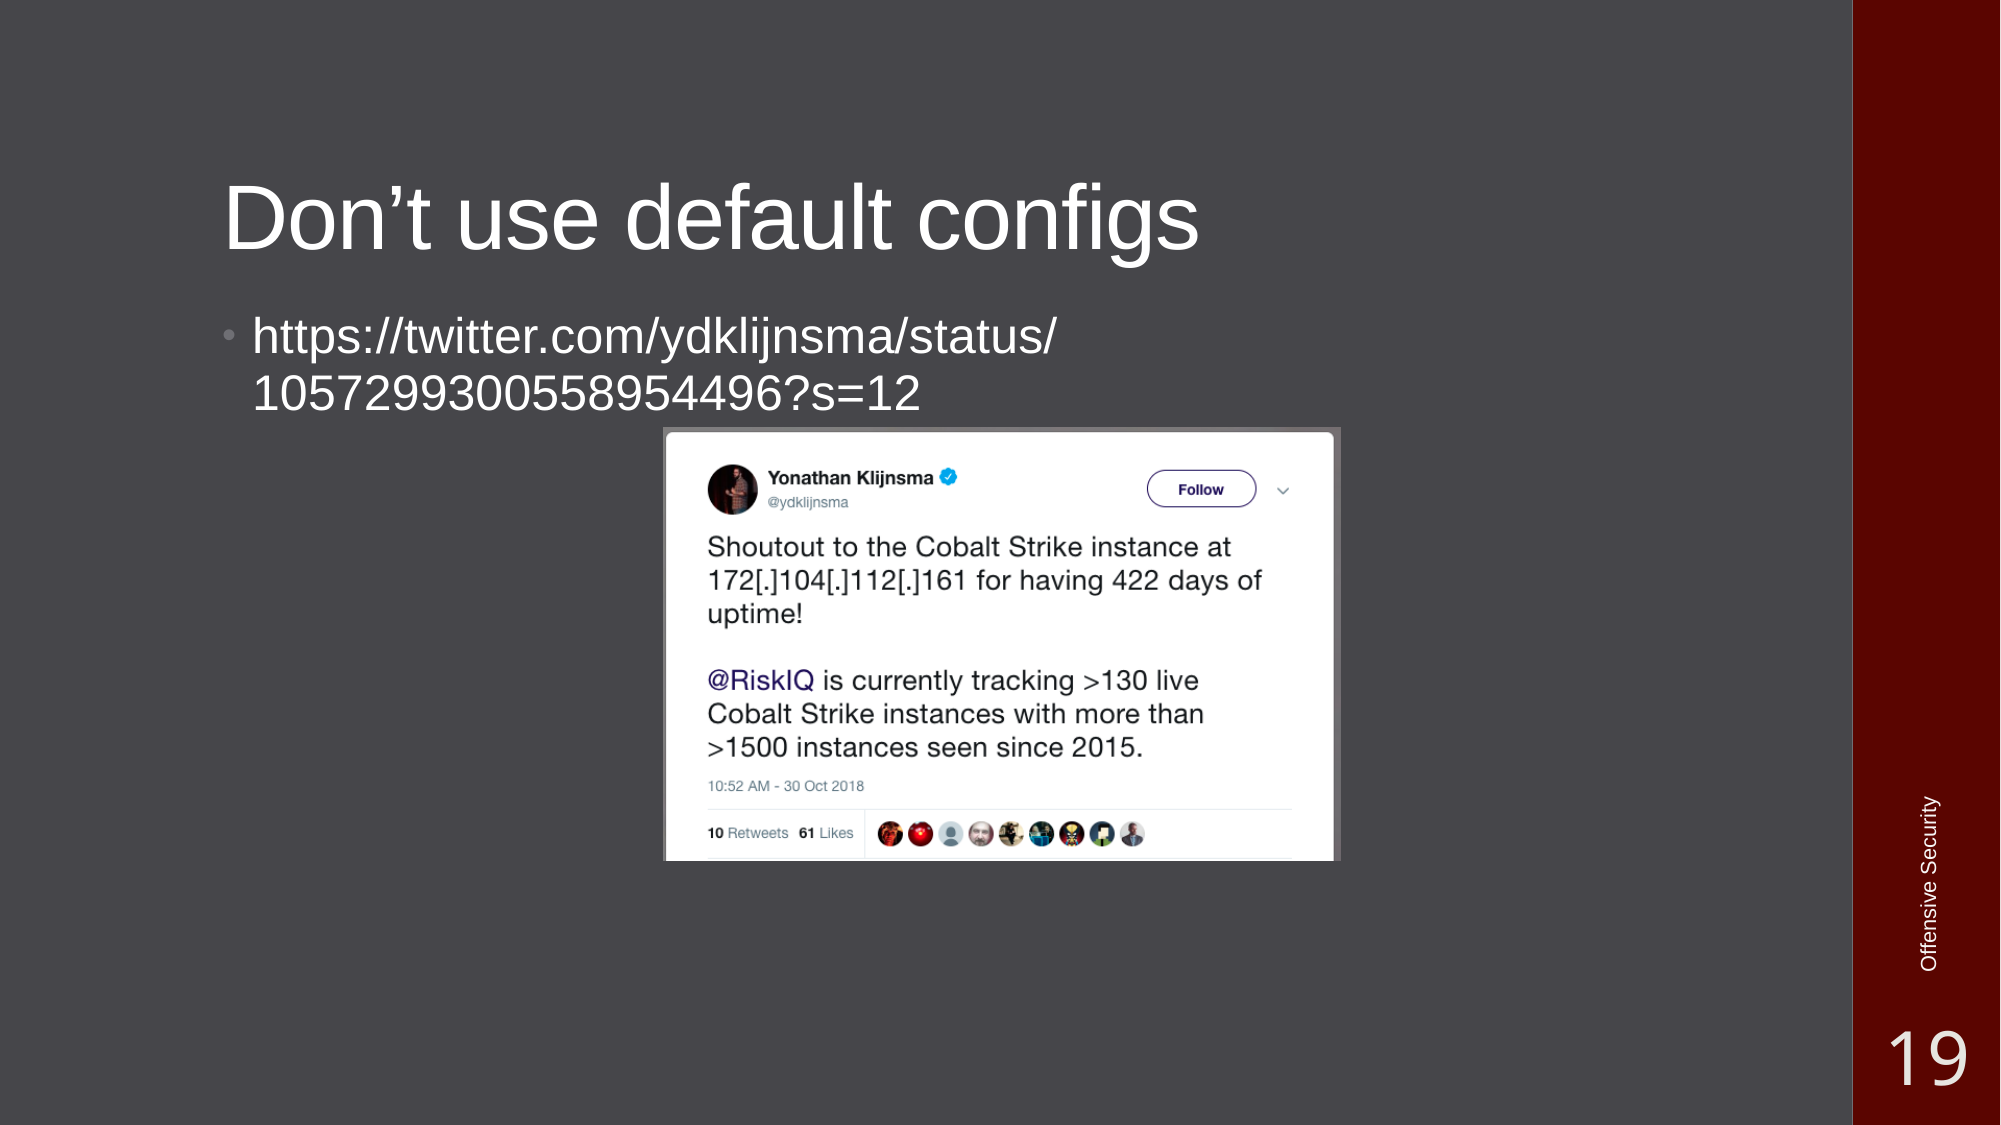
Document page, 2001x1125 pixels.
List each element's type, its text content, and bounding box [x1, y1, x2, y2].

picture [663, 426, 1341, 861]
footer Offensive Security [1897, 400, 1958, 988]
list https://twitter.com/ydklijnsma/status/1057299300558954496?s=12 [206, 299, 1617, 1014]
title Don’t use default configs [206, 60, 1797, 278]
slide_number 19 [1852, 1012, 2000, 1110]
